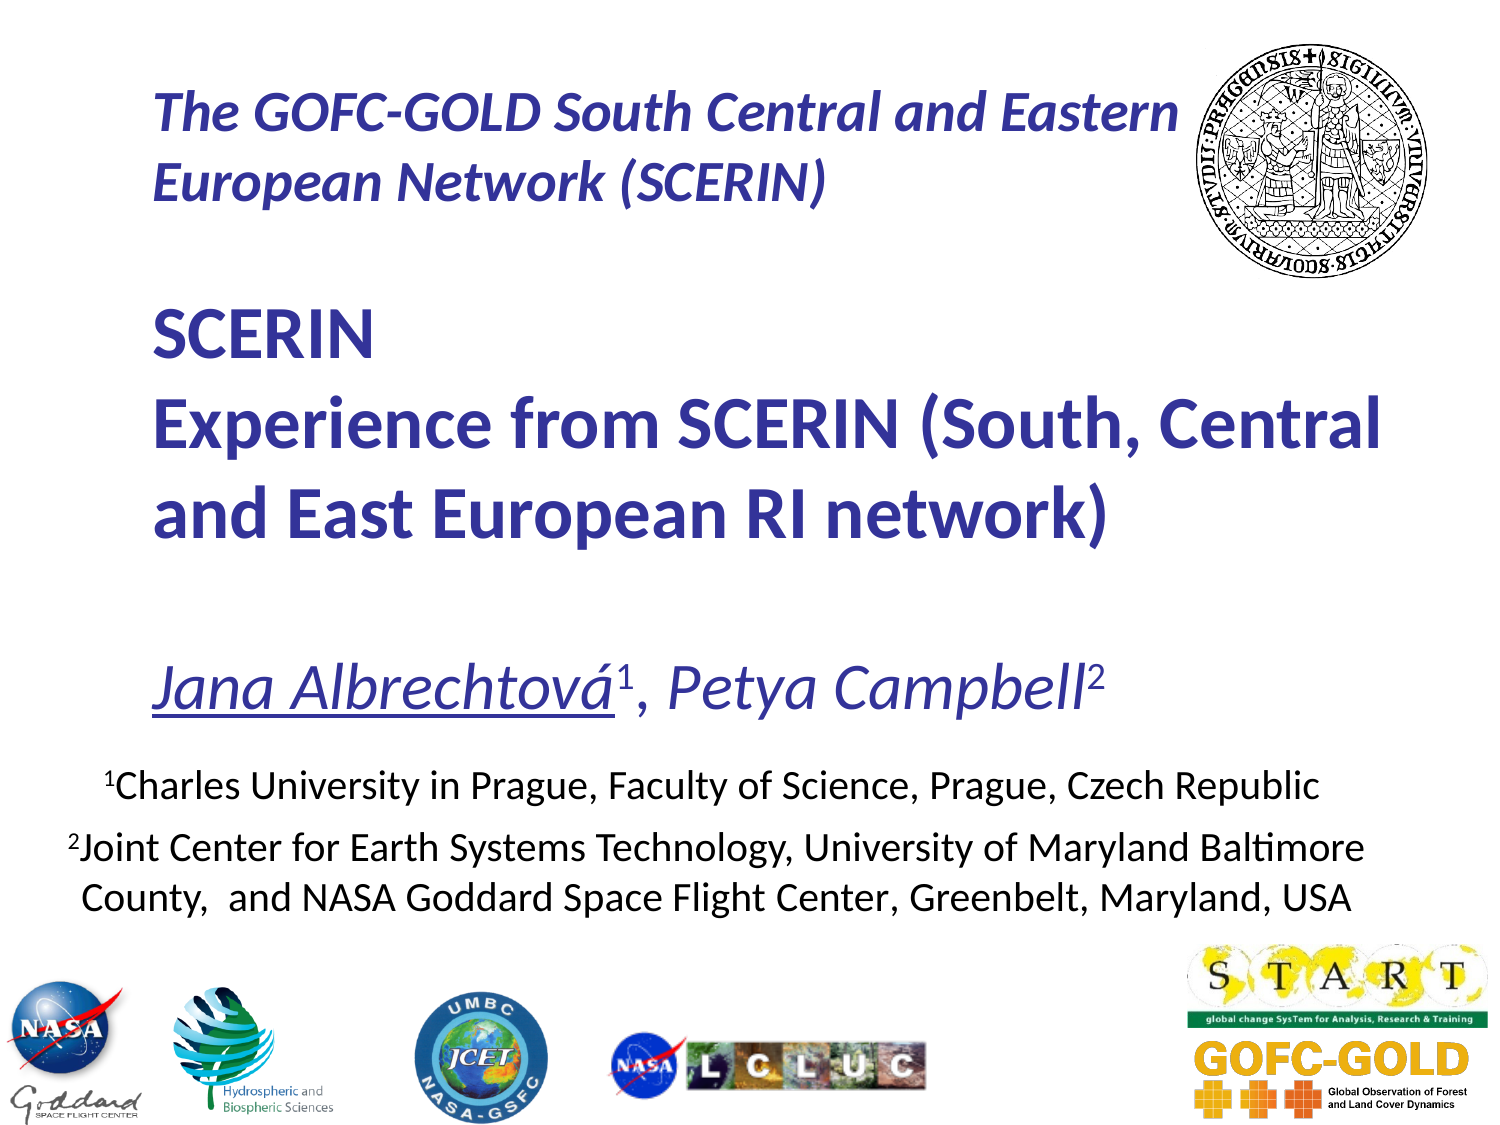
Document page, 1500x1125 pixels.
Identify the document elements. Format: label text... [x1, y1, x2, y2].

picture [412, 989, 998, 1125]
picture [1187, 37, 1431, 282]
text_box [0, 977, 151, 1125]
picture [1187, 944, 1488, 1028]
picture [1187, 1032, 1476, 1125]
picture [162, 971, 338, 1125]
text_box 1Charles University in Prague, Faculty of Science, Prague, Czech Republic 2Joint Center for Earth Systems Technology, University of Maryland Baltimore County, and NASA Goddard Space Flight Center, Greenbelt, Maryland, USA [10, 750, 1423, 978]
text_box The GOFC-GOLD South Central and Eastern European Network (SCERIN) SCERIN Experience from SCERIN (South, Central and East European RI network) Jana Albrechtová1, Petya Campbell2 [137, 65, 1402, 731]
